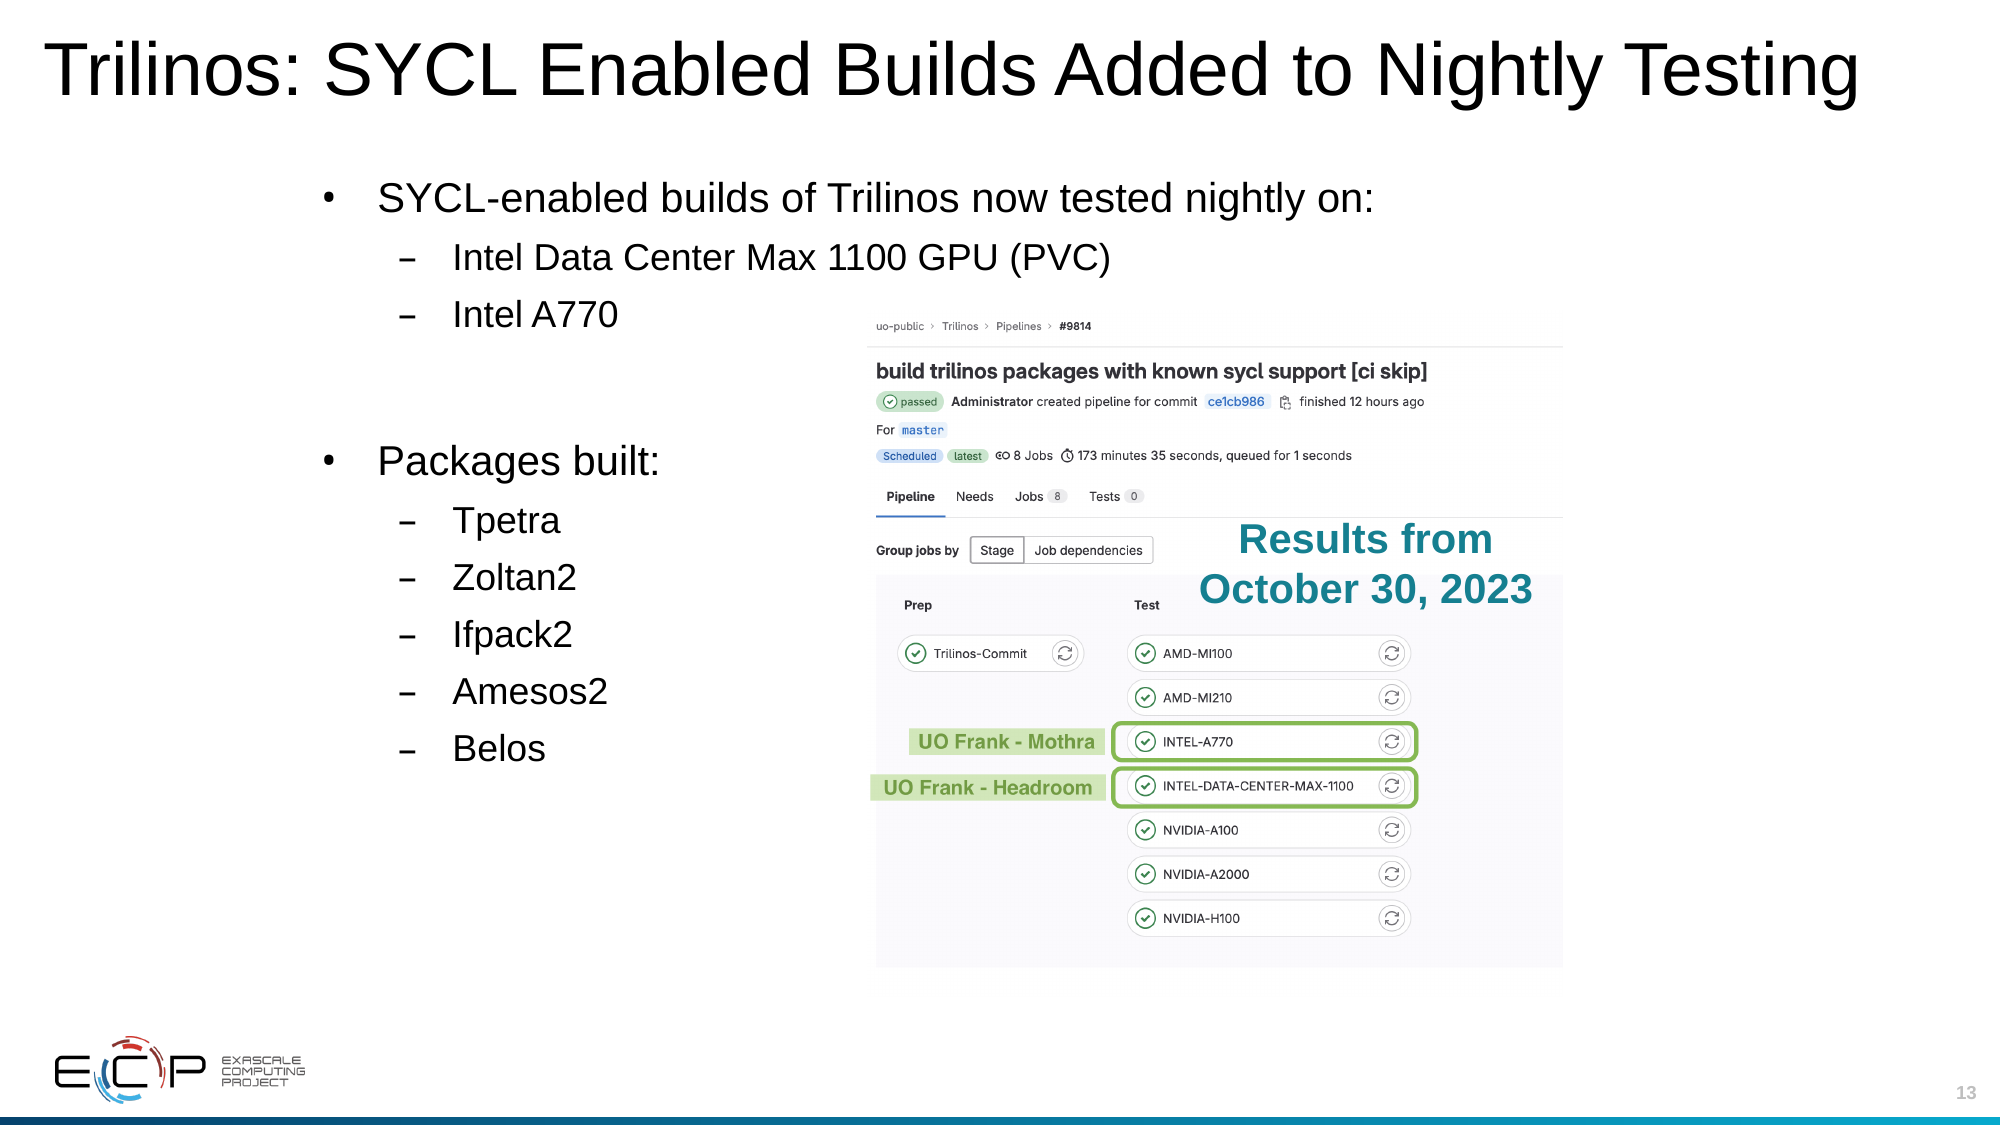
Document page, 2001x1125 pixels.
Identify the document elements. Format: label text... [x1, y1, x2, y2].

picture [866, 309, 1563, 998]
picture [1951, 1117, 1962, 1125]
title Trilinos: SYCL Enabled Builds Added to Nightly Testing [28, 23, 2000, 128]
picture [0, 1117, 284, 1125]
picture [1990, 1117, 2000, 1125]
picture [55, 1036, 305, 1104]
picture [299, 1117, 310, 1125]
list SYCL-enabled builds of Trilinos now tested nightly on: Intel Data Center Max 1100 GPU (PVC) Intel A770 Packages built: Tpetra Zoltan2 Ifpack2 Amesos2 Belos [287, 169, 1833, 898]
picture [338, 1117, 349, 1125]
